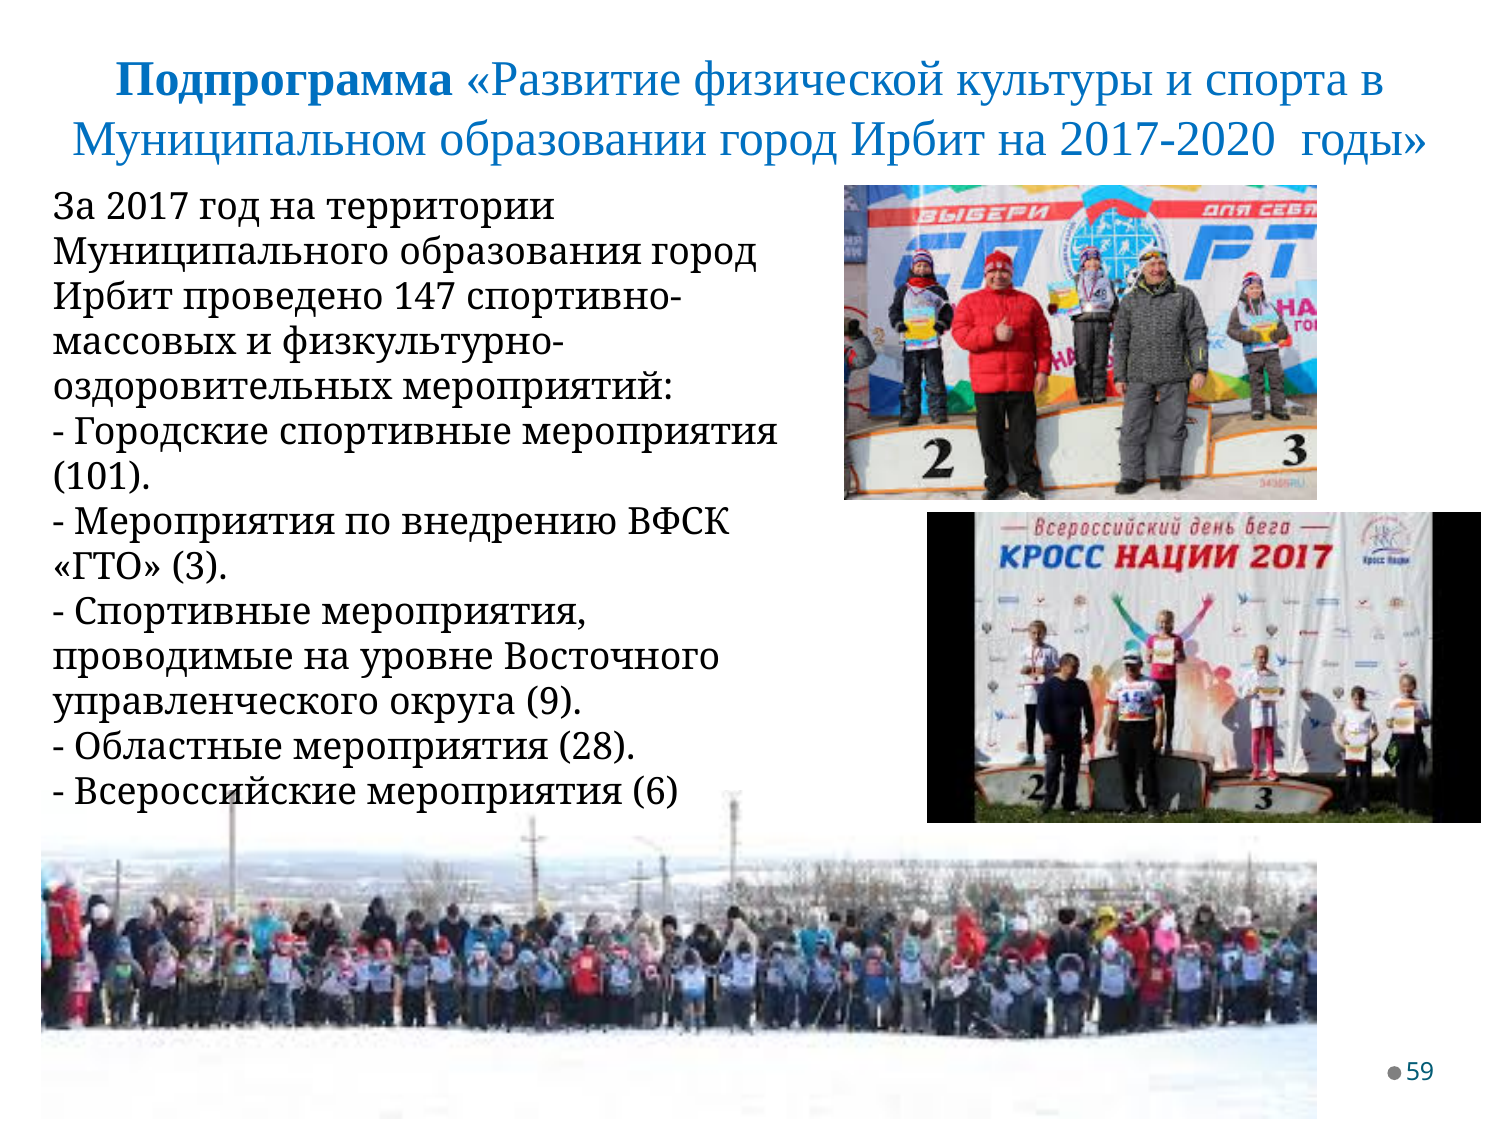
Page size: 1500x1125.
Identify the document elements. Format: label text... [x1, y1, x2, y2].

picture [844, 184, 1318, 500]
picture [40, 790, 1318, 1119]
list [926, 512, 1481, 823]
slide_number 59 [1401, 1042, 1494, 1103]
text_box За 2017 год на территории Муниципального образования город Ирбит проведено 147 спортивно-массовых и физкультурно-оздоровительных мероприятий: - Городские спортивные мероприятия (101). - Мероприятия по внедрению ВФСК «ГТО» (3). - Спортивные мероприятия, проводимые на уровне Восточного управленческого округа (9). - Областные мероприятия (28). - Всероссийские мероприятия (6) [37, 175, 845, 792]
title Подпрограмма «Развитие физической культуры и спорта в Муниципальном образовании город Ирбит на 2017-2020 годы» [17, 30, 1483, 173]
